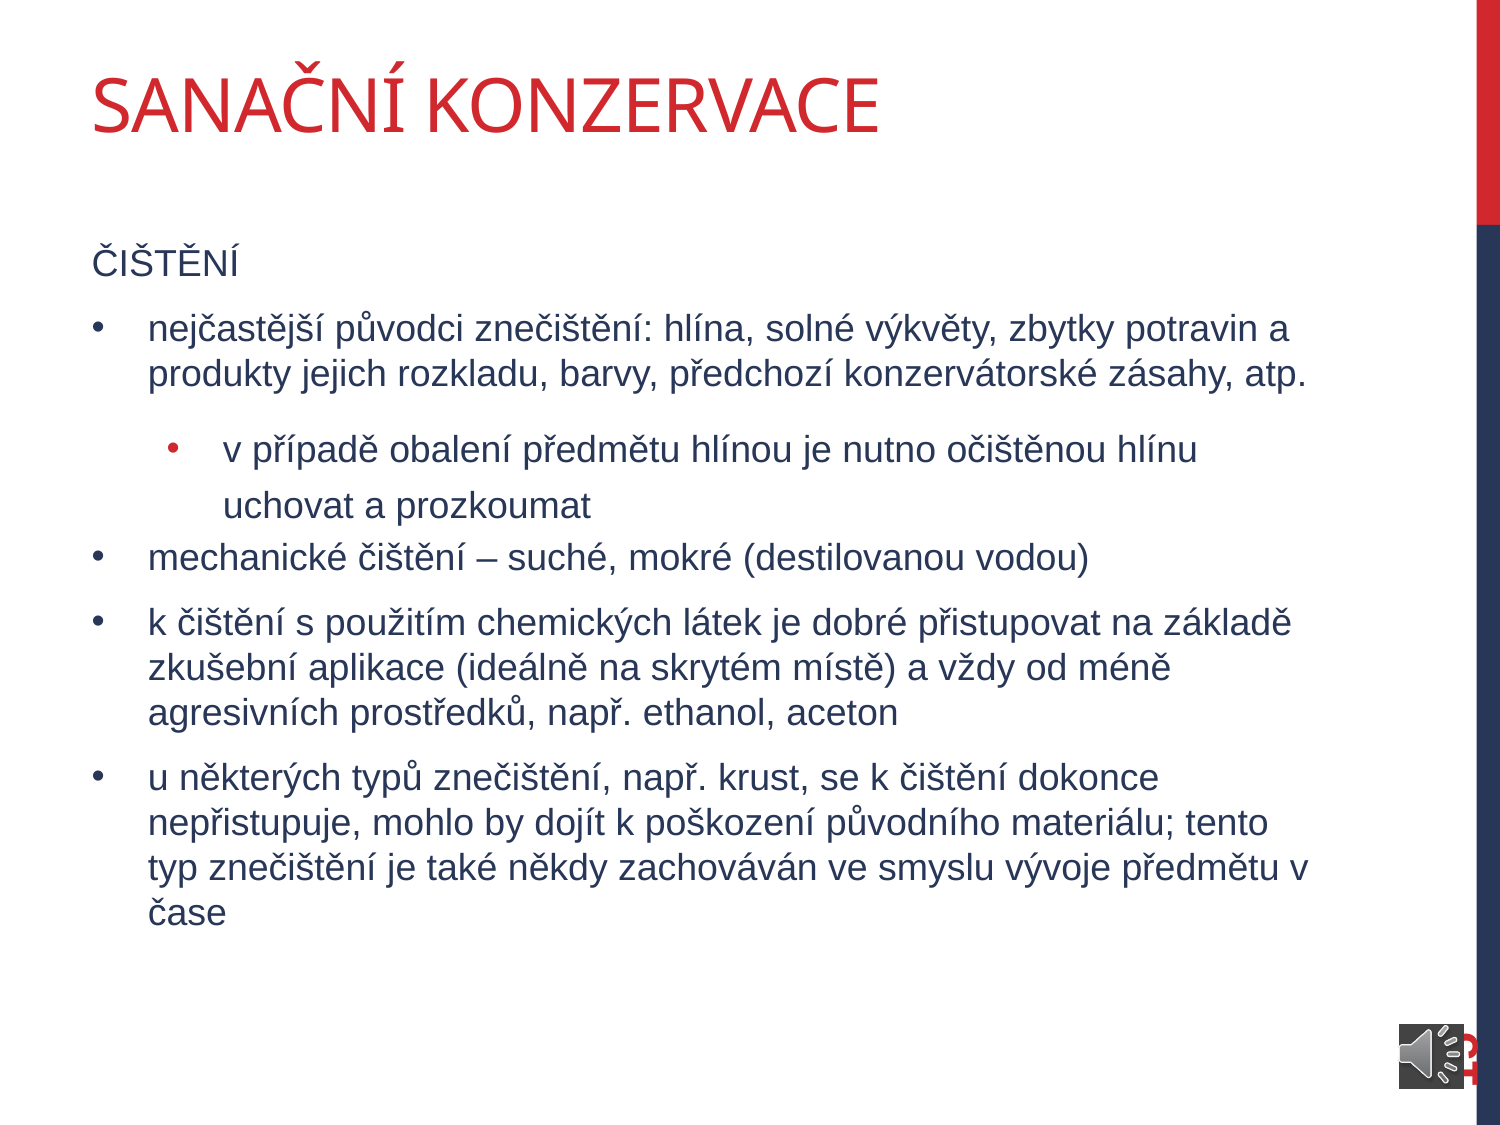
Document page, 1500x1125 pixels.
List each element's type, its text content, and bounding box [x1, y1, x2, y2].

picture [1397, 1022, 1466, 1091]
list čištění nejčastější původci znečištění: hlína, solné výkvěty, zbytky potravin a produkty jejich rozkladu, barvy, předchozí konzervátorské zásahy, atp. v případě obalení předmětu hlínou je nutno očištěnou hlínu uchovat a prozkoumat mechanické čištění – suché, mokré (destilovanou vodou) k čištění s použitím chemických látek je dobré přistupovat na základě zkušební aplikace (ideálně na skrytém místě) a vždy od méně agresivních prostředků, např. ethanol, aceton u některých typů znečištění, např. krust, se k čištění dokonce nepřistupuje, mohlo by dojít k poškození původního materiálu; tento typ znečištění je také někdy zachováván ve smyslu vývoje předmětu v čase [76, 231, 1327, 1071]
title Sanační konzervace [76, 42, 1093, 155]
slide_number 15 [1427, 887, 1488, 1104]
